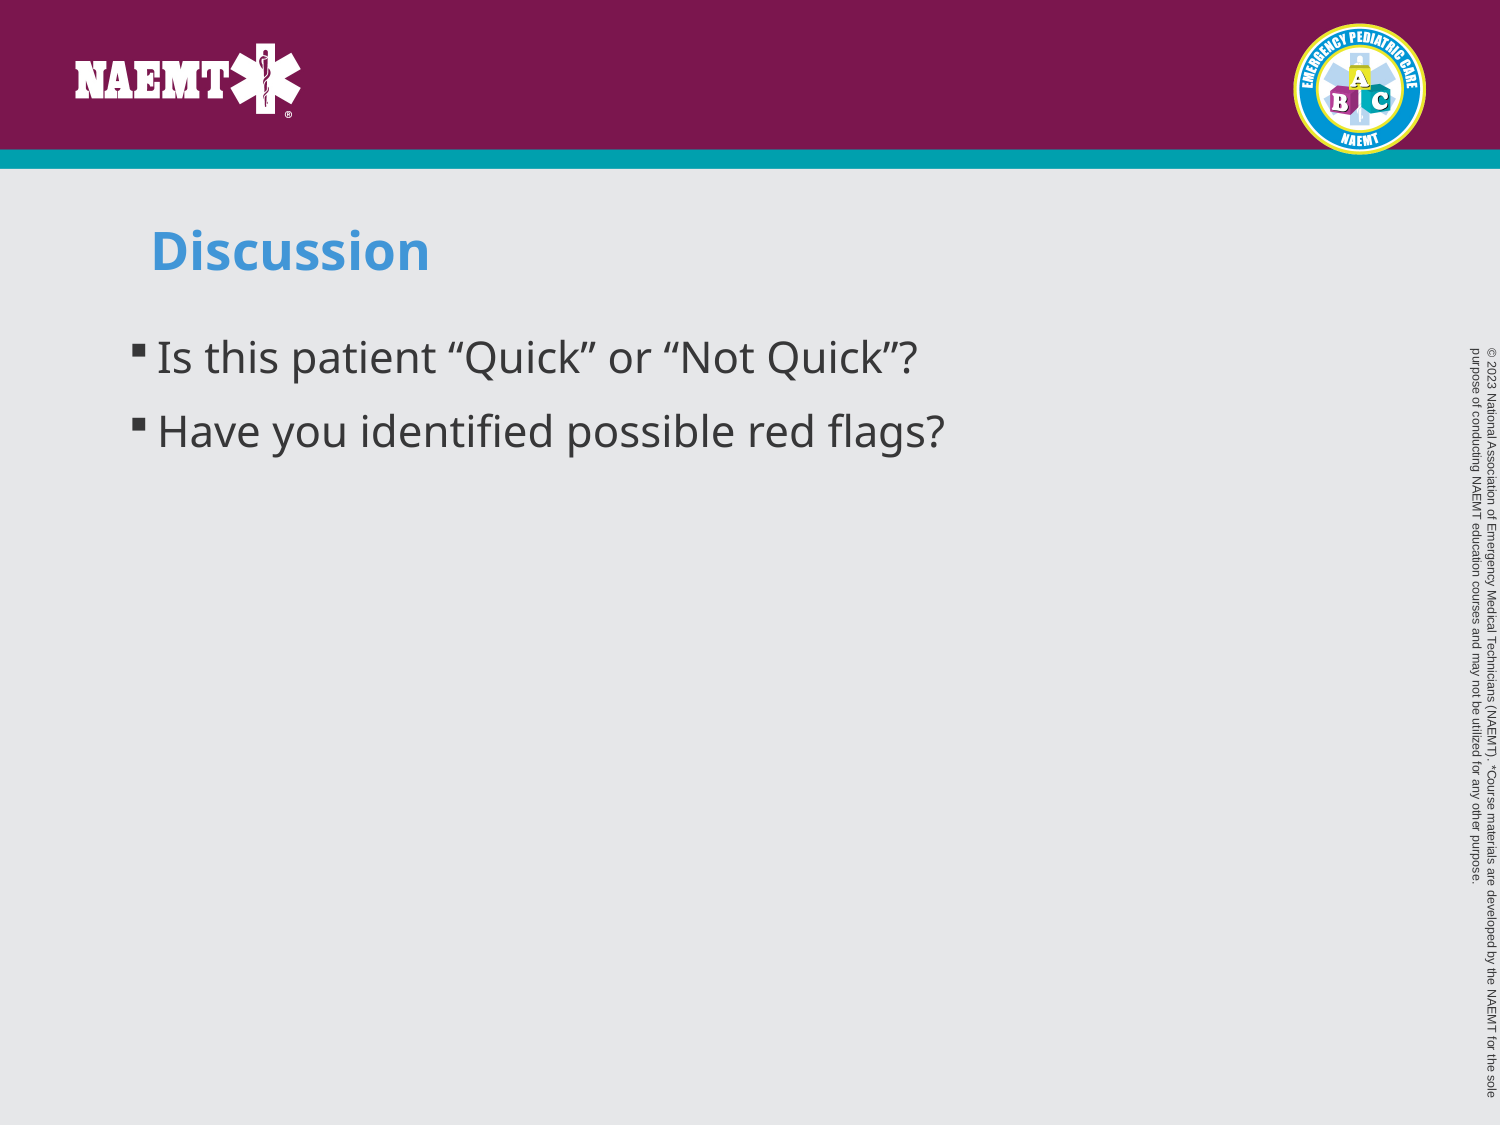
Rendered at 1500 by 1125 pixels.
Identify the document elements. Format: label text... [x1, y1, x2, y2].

picture [0, 335, 1500, 1125]
title Discussion [0, 169, 1500, 335]
picture [0, 0, 1500, 169]
list Is this patient “Quick” or “Not Quick”? Have you identified possible red flags? [113, 325, 1380, 1096]
